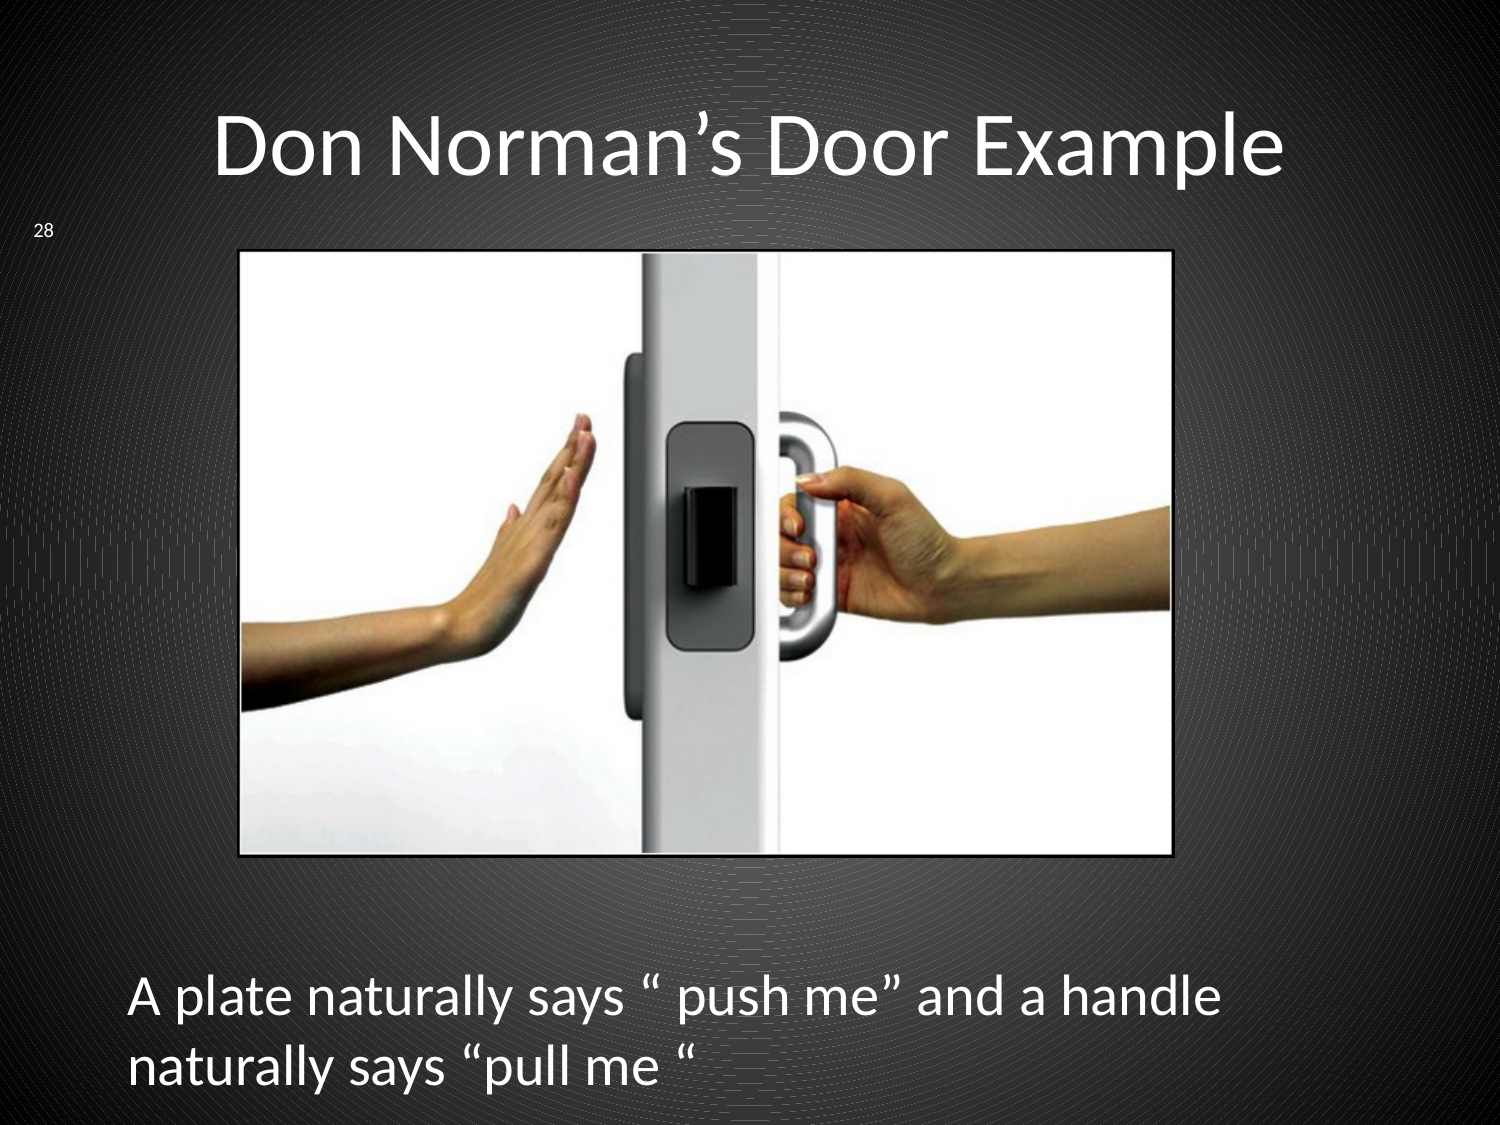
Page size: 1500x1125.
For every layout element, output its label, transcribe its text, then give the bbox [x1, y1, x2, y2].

title Don Norman’s Door Example [75, 45, 1425, 233]
picture [237, 249, 1176, 858]
slide_number 28 [0, 208, 88, 249]
text_box A plate naturally says “ push me” and a handle naturally says “pull me “ [112, 949, 1438, 1105]
